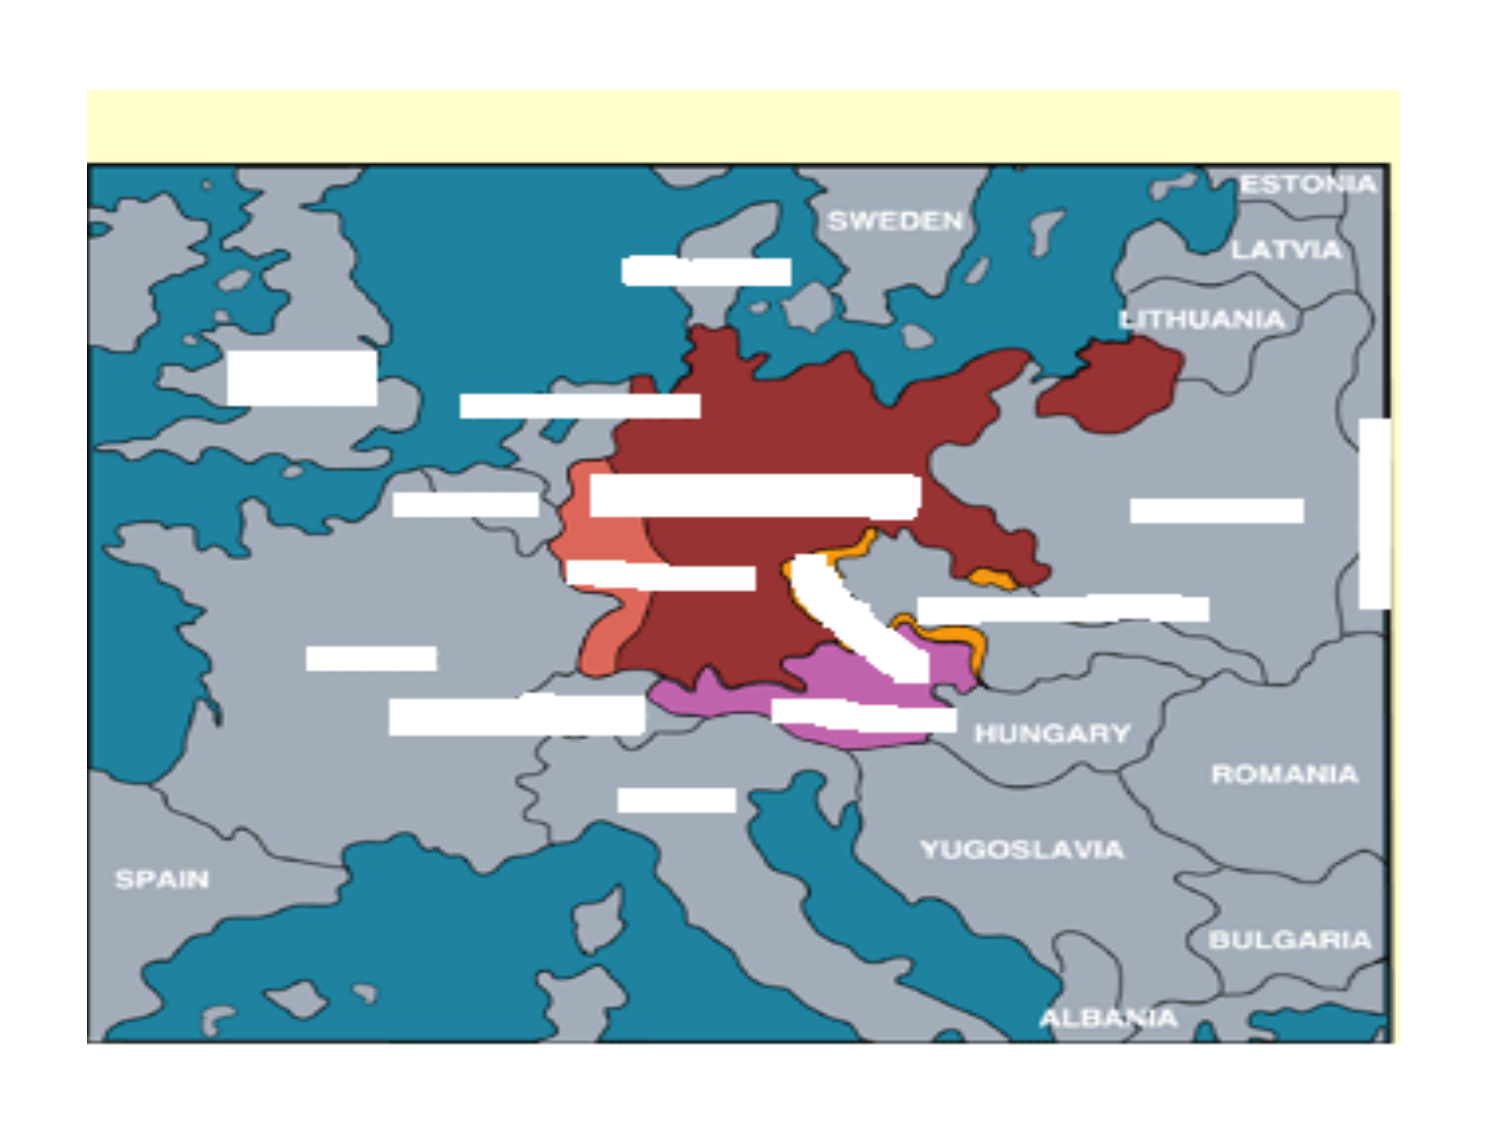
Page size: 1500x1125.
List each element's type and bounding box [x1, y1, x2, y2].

list [87, 90, 1401, 1054]
